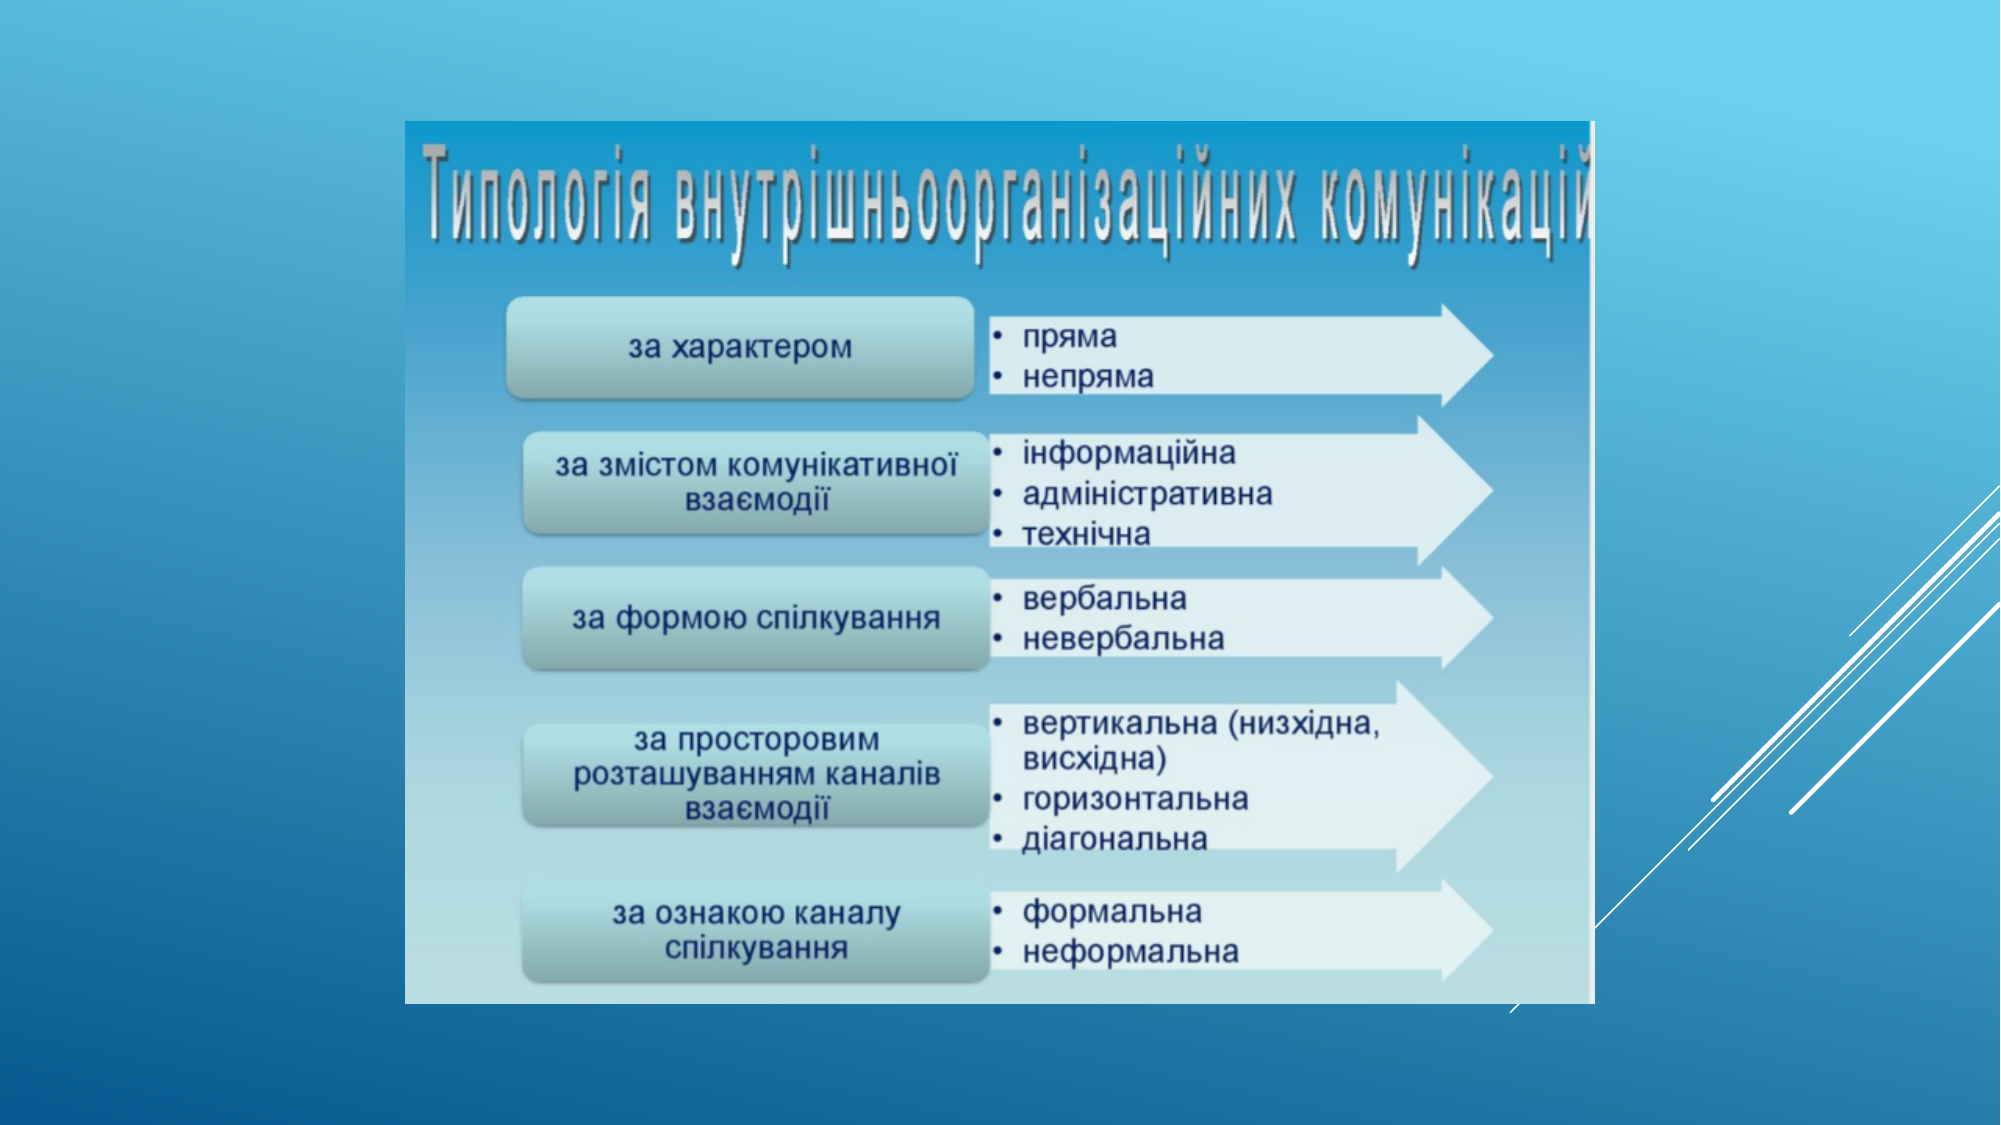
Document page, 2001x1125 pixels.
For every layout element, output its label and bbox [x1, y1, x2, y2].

picture [405, 121, 1595, 1004]
